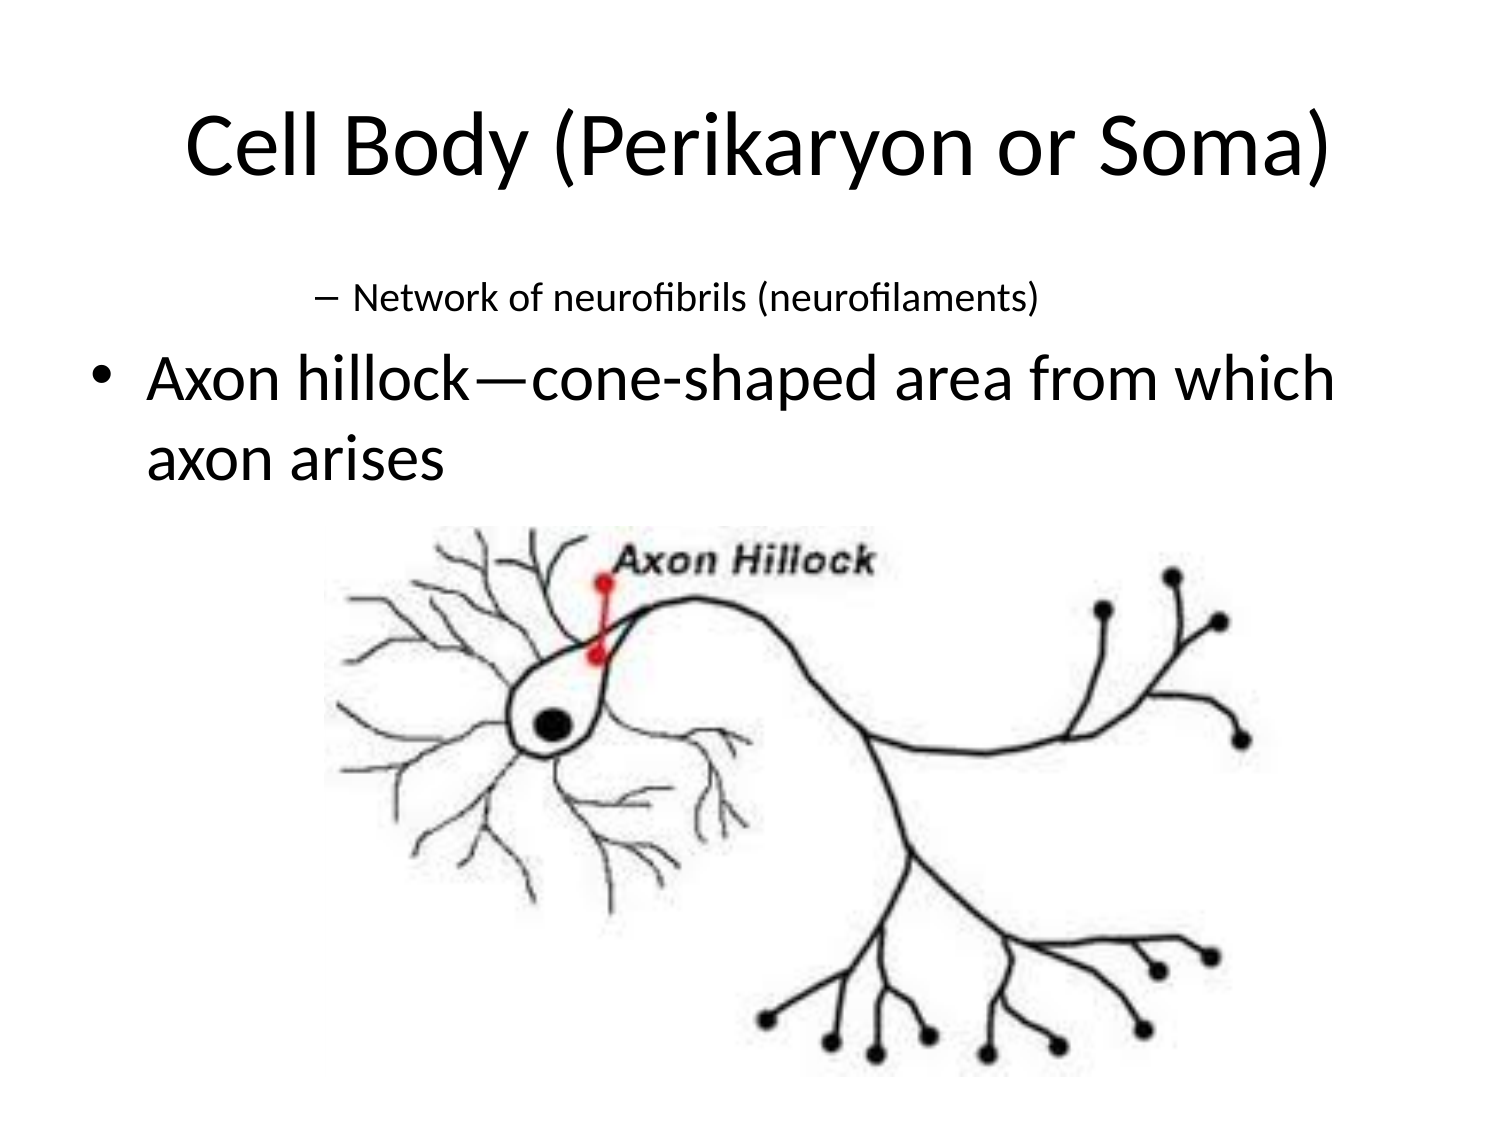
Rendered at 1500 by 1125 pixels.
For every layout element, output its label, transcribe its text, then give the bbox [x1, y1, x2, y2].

list Network of neurofibrils (neurofilaments) Axon hillock—cone-shaped area from which axon arises [75, 262, 1425, 1005]
title Cell Body (Perikaryon or Soma) [75, 45, 1425, 233]
picture [324, 526, 1288, 1077]
